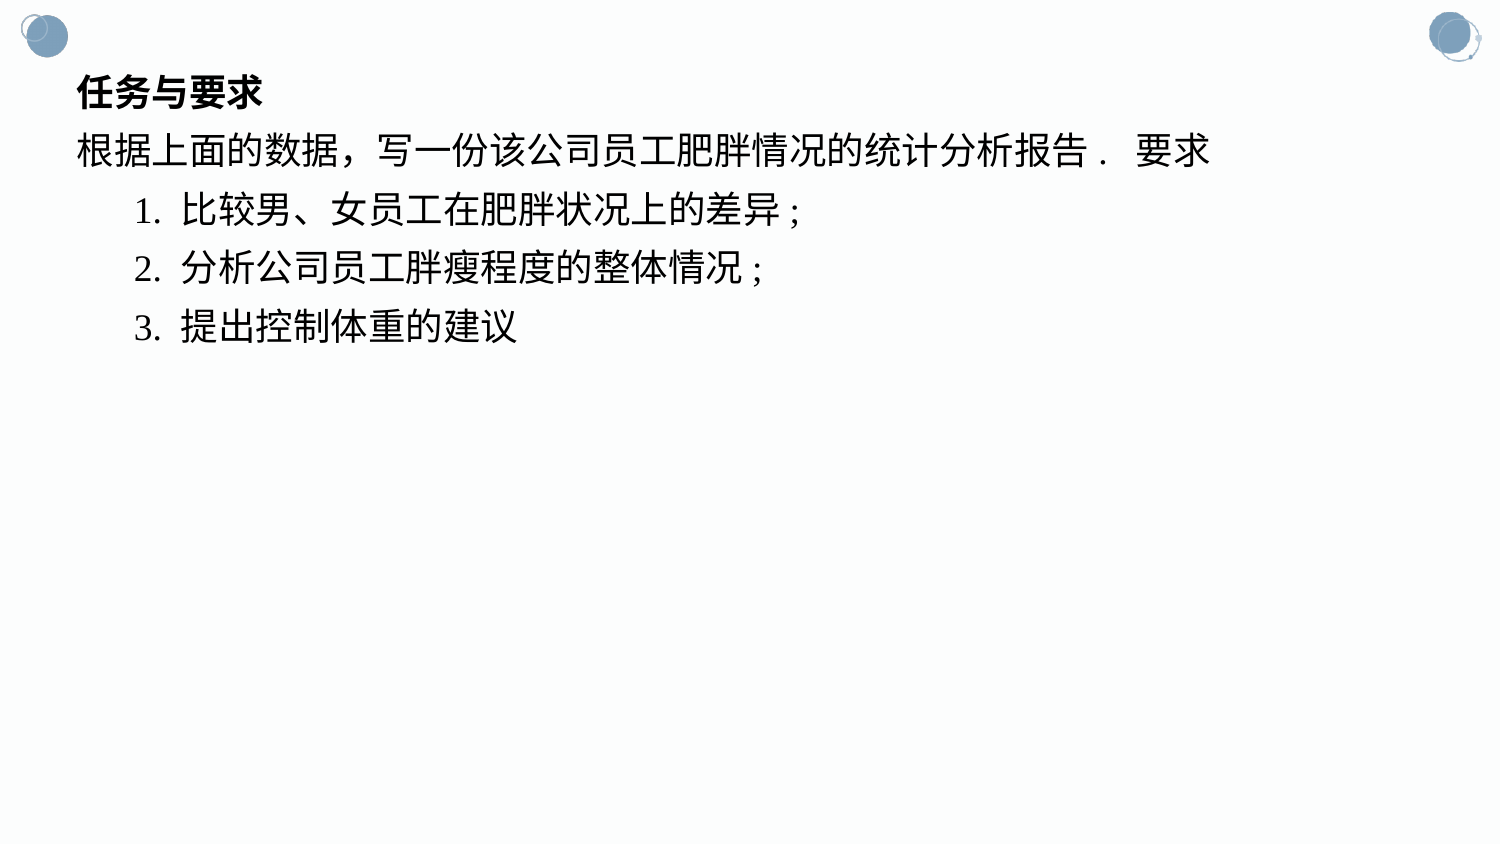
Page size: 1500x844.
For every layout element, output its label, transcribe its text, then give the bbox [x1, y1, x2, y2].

text_box 任务与要求 根据上面的数据，写一份该公司员工肥胖情况的统计分析报告. 要求 1. 比较男、女员工在肥胖状况上的差异; 2. 分析公司员工胖瘦程度的整体情况; 3. 提出控制体重的建议 [62, 47, 1257, 355]
picture [1411, 0, 1500, 73]
picture [0, 0, 89, 73]
